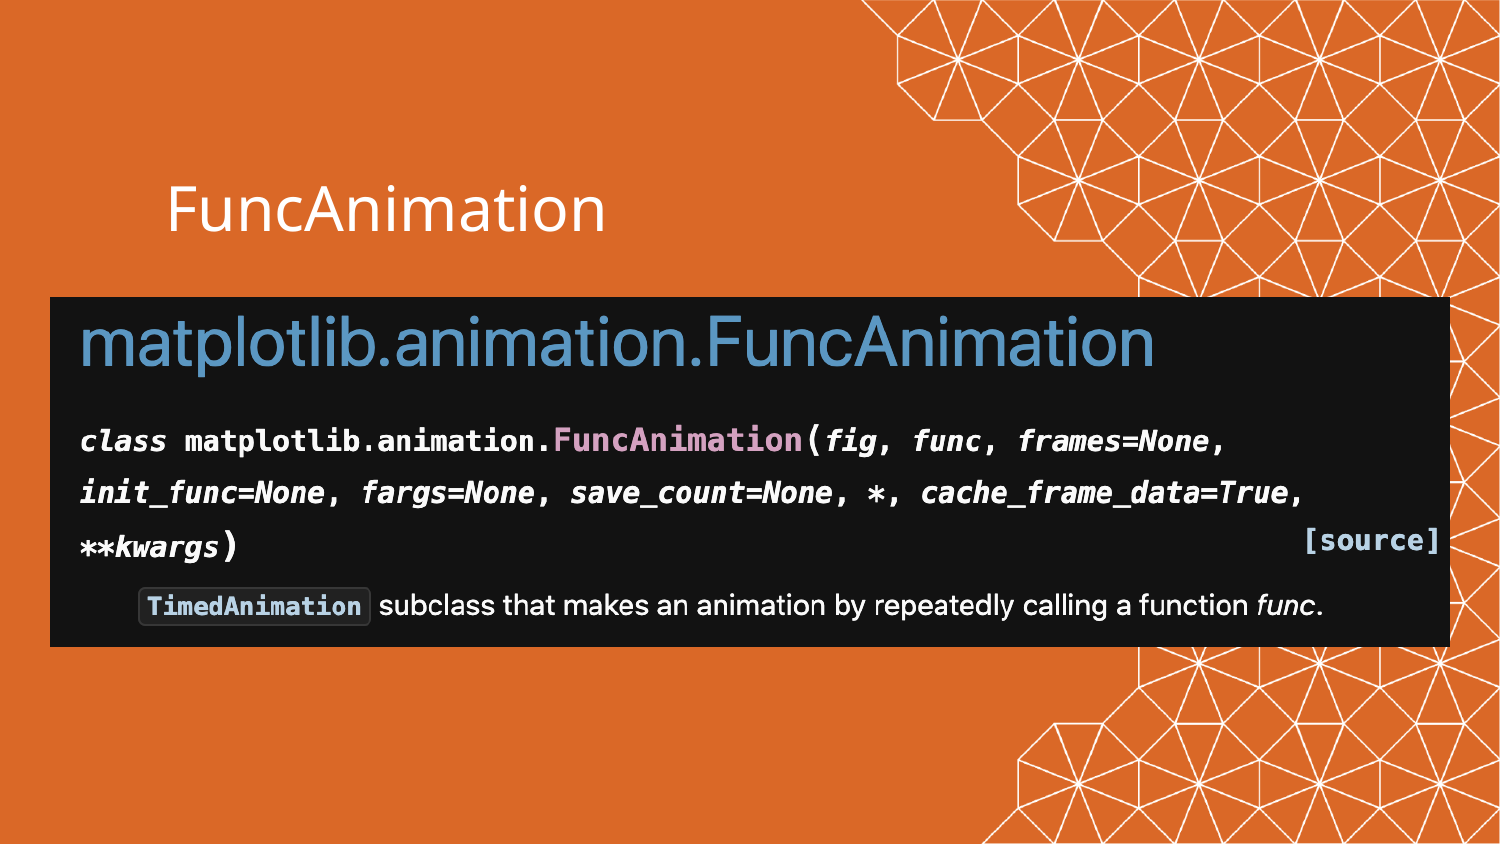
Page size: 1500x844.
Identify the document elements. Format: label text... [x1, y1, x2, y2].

picture [0, 0, 1500, 844]
title FuncAnimation [150, 150, 855, 295]
